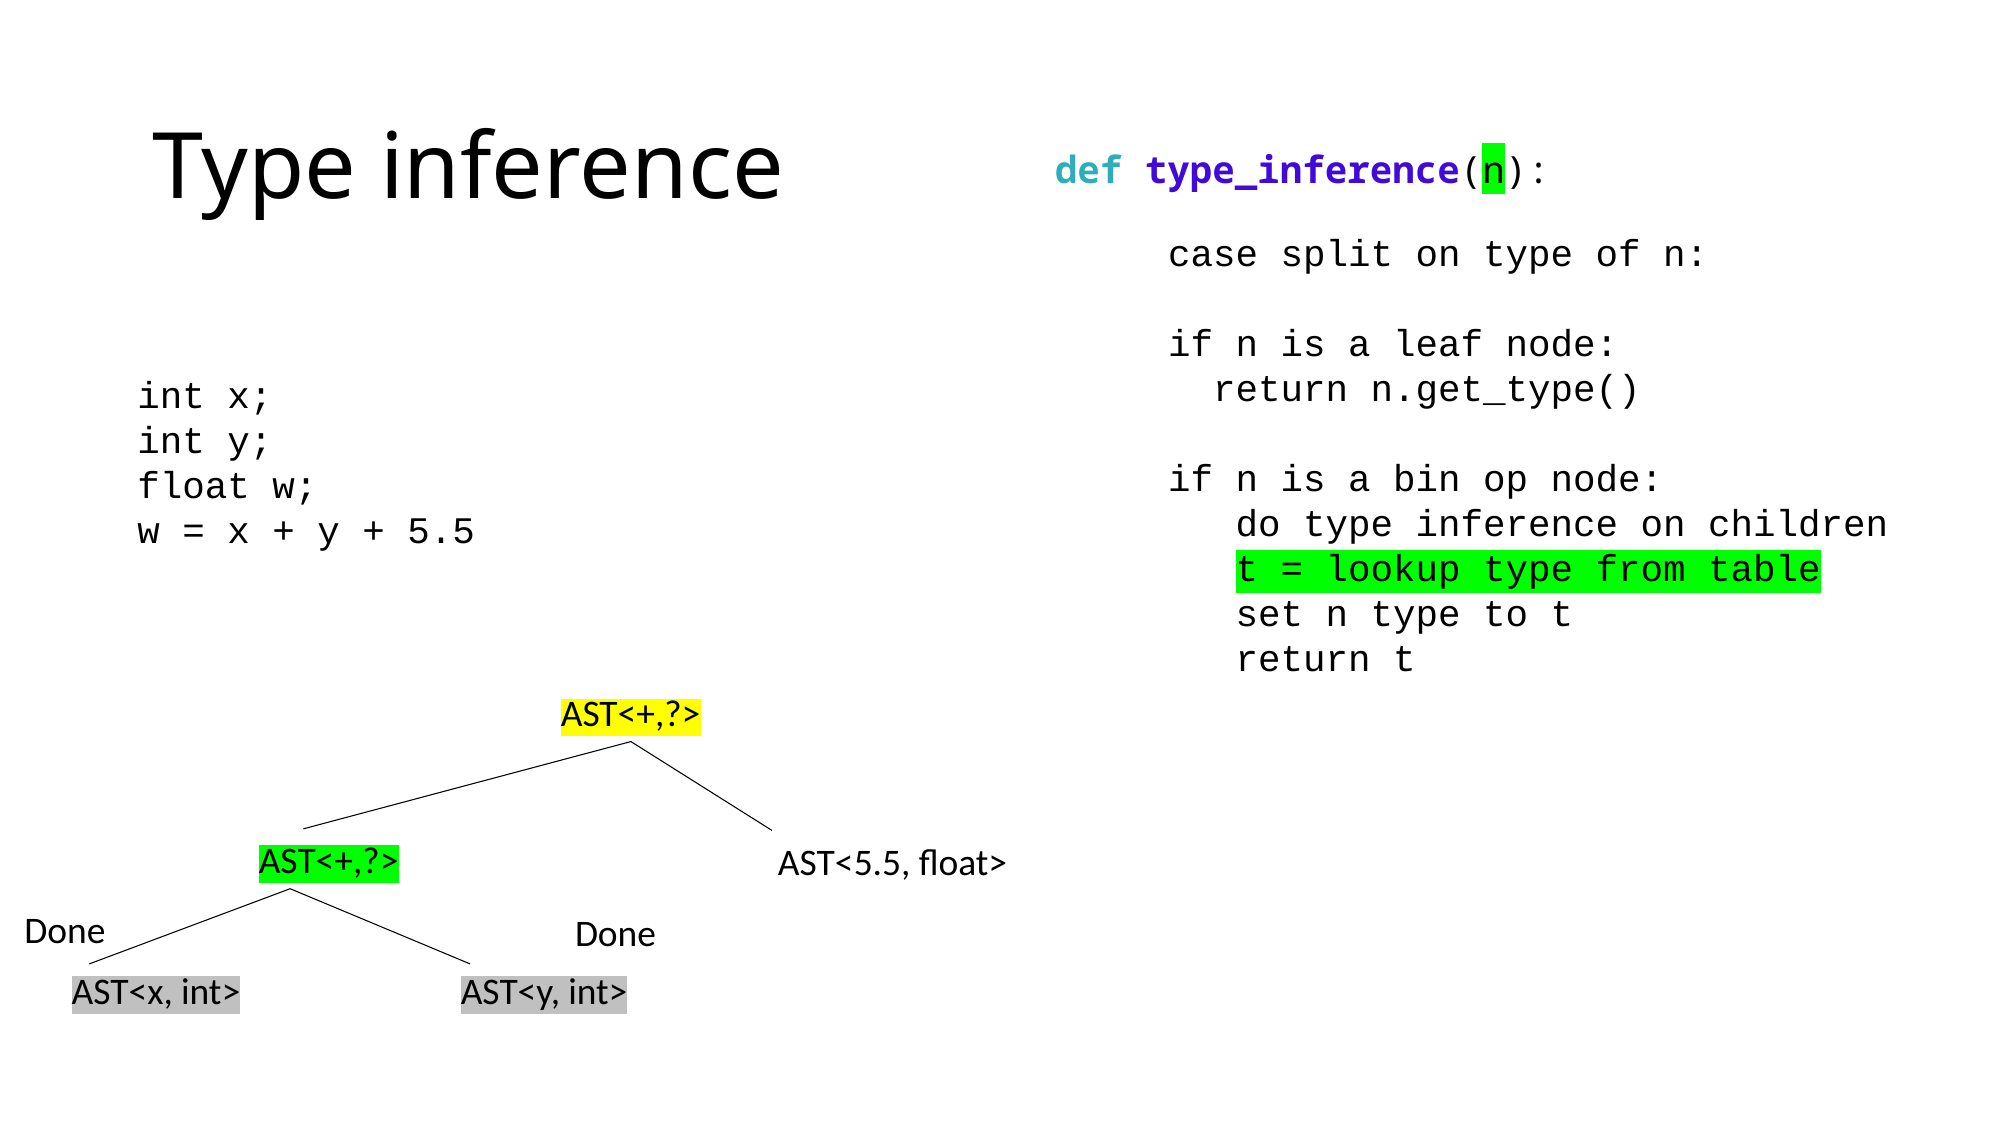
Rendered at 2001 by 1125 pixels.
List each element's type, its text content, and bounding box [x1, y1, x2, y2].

text_box AST<+,?> [243, 828, 414, 888]
text_box AST<y, int> [446, 959, 643, 1019]
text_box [89, 888, 290, 964]
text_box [303, 742, 630, 829]
text_box AST<5.5, float> [763, 830, 1023, 891]
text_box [630, 742, 773, 831]
text_box AST<x, int> [56, 959, 256, 1019]
text_box def type_inference(n): [1040, 138, 1565, 198]
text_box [290, 888, 471, 964]
text_box Done [560, 901, 672, 962]
title Type inference [137, 59, 1863, 278]
text_box int x; int y; float w; w = x + y + 5.5 [122, 363, 490, 559]
text_box AST<+,?> [546, 681, 716, 742]
text_box case split on type of n: if n is a leaf node: return n.get_type() if n is a bin op node: do type inference on children t = lookup type from table set n type to t return t [1153, 221, 1904, 732]
text_box Done [9, 898, 89, 959]
